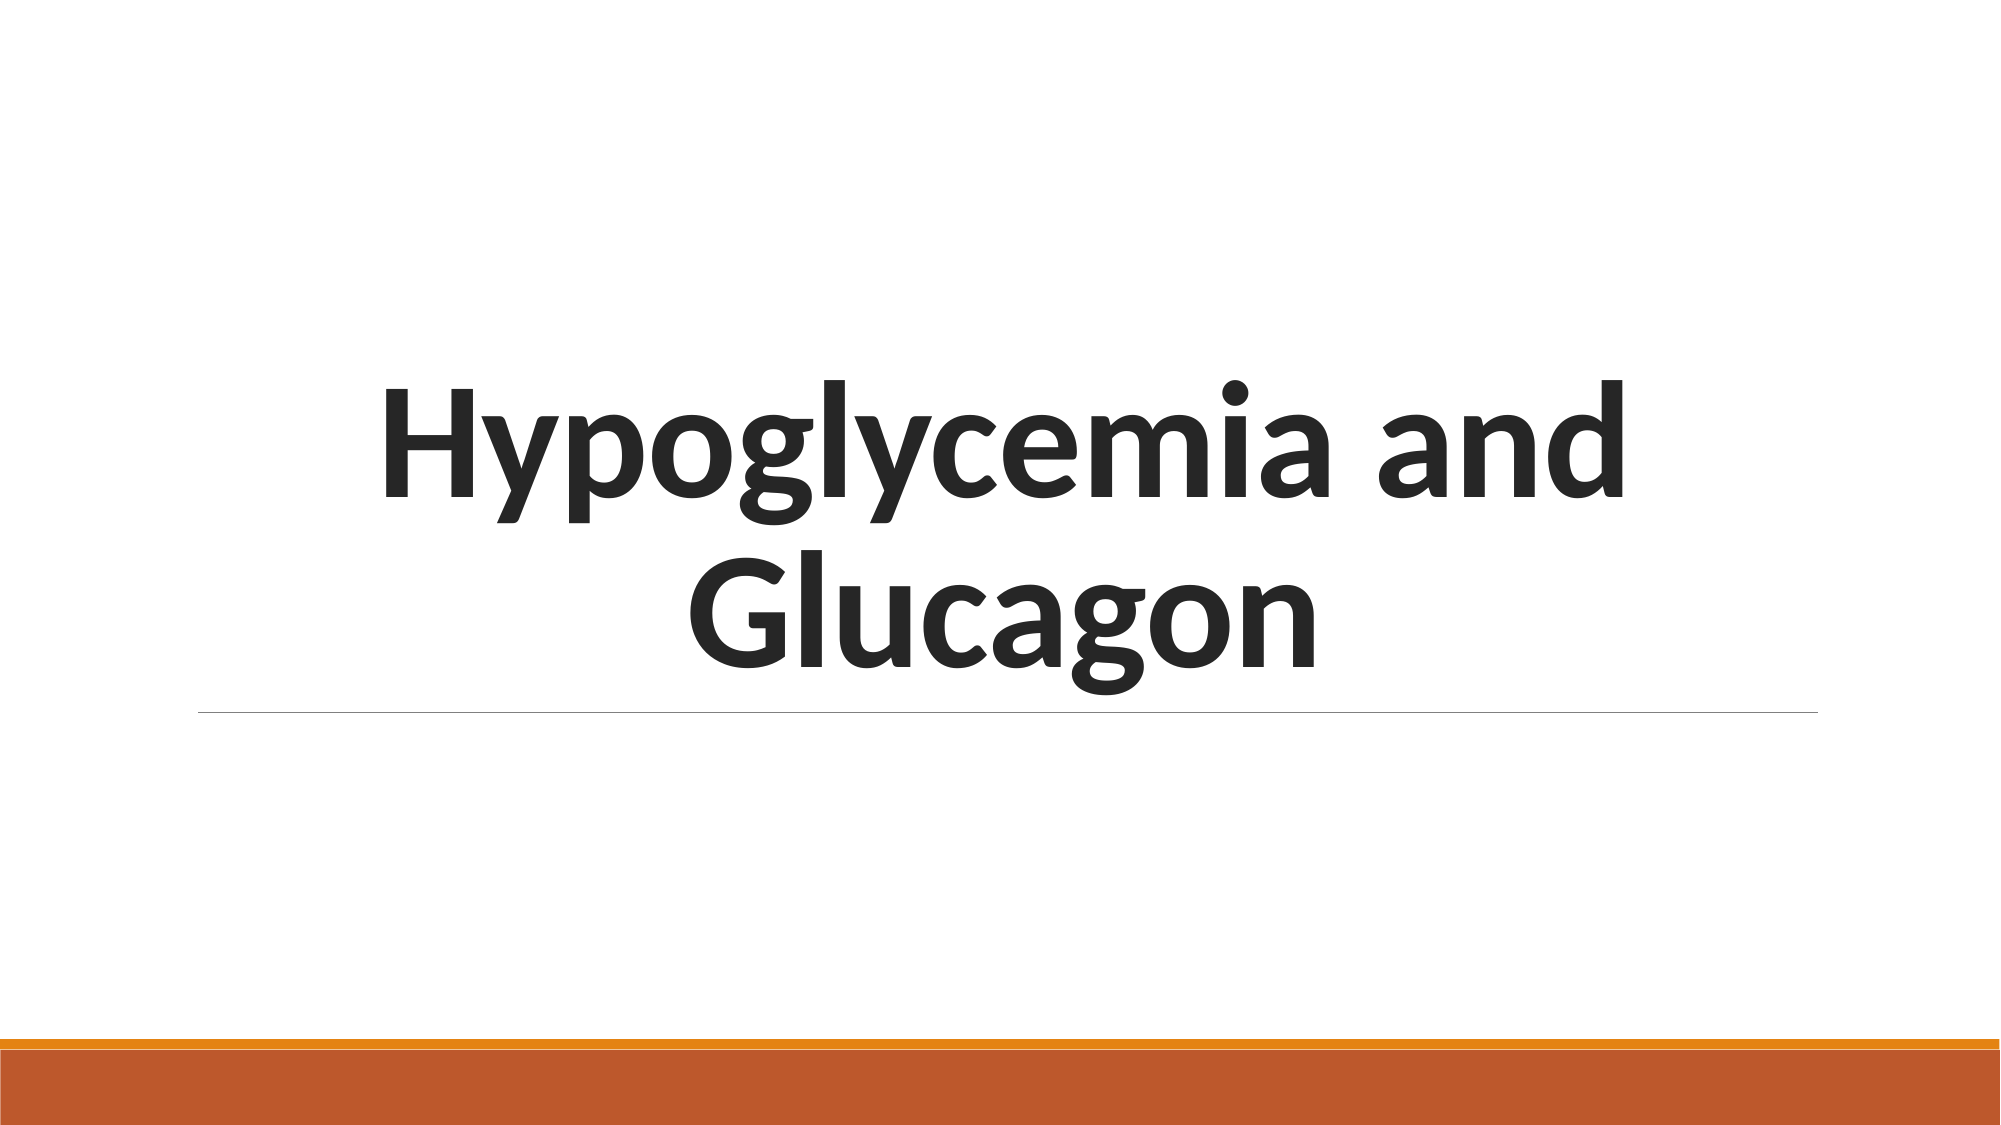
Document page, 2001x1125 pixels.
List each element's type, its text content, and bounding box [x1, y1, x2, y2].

title Hypoglycemia and Glucagon [180, 124, 1830, 710]
